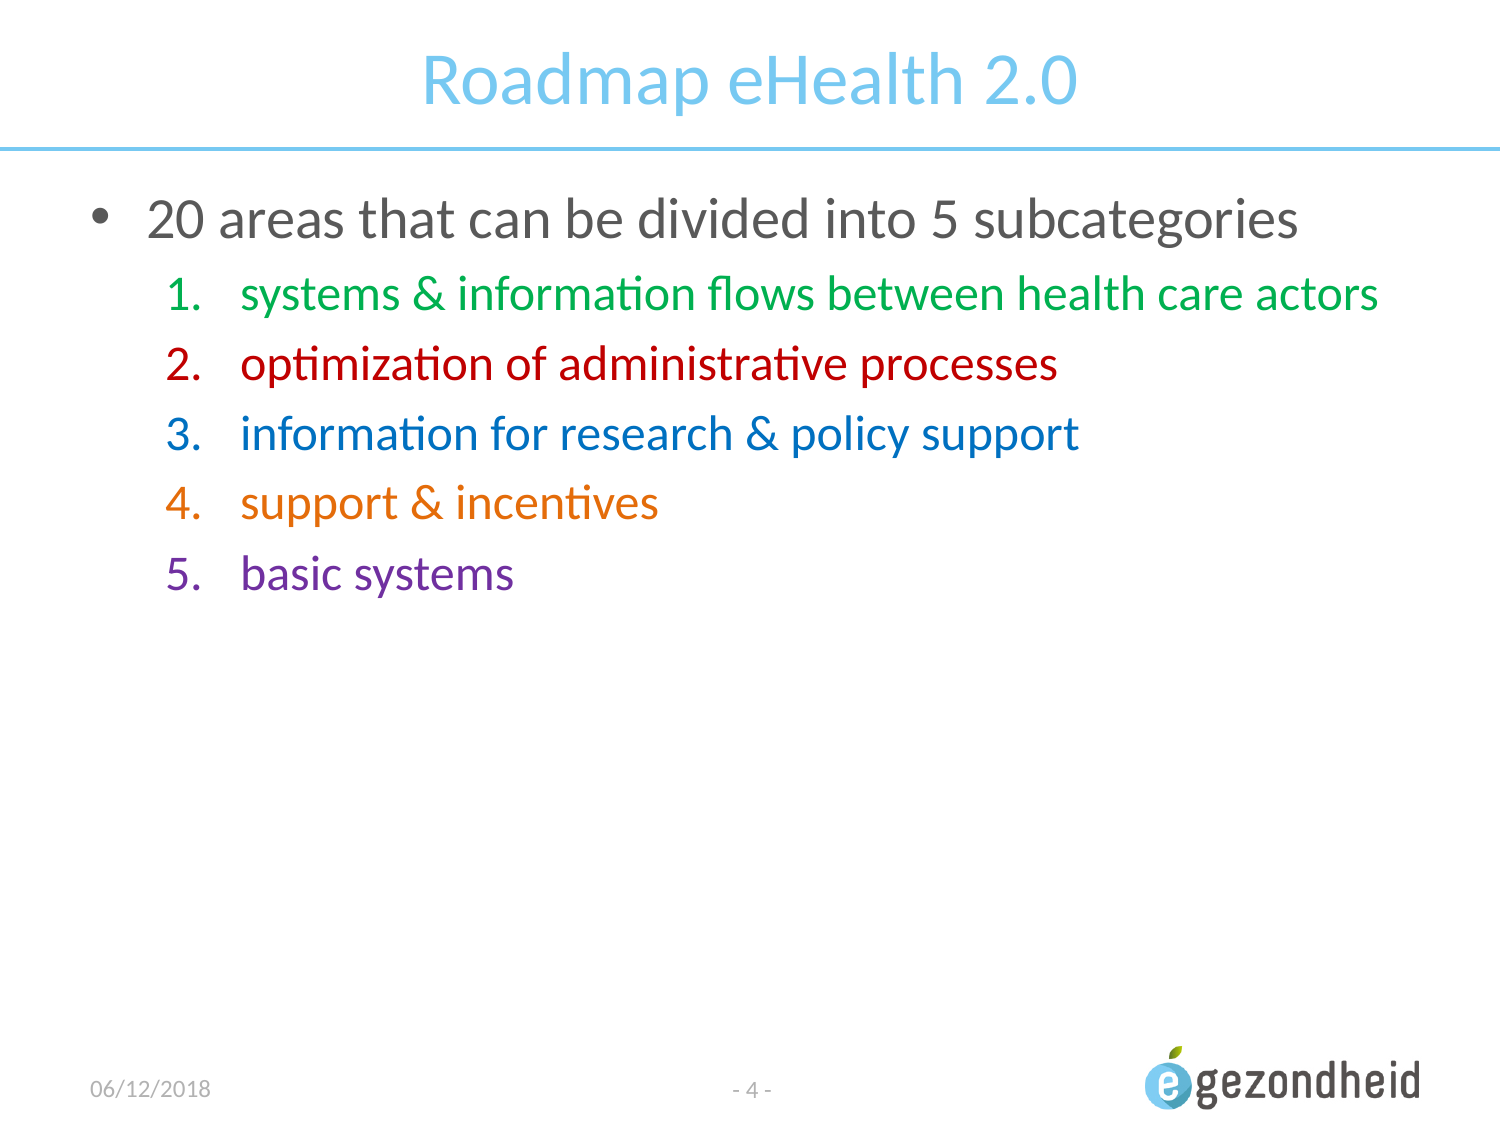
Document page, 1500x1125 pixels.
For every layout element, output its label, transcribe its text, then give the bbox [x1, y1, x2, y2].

title Roadmap eHealth 2.0 [0, 0, 1500, 149]
slide_number - 4 - [577, 1058, 928, 1119]
list 20 areas that can be divided into 5 subcategories systems & information flows between health care actors optimization of administrative processes information for research & policy support support & incentives basic systems [75, 172, 1471, 1035]
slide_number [75, 1057, 425, 1118]
picture [1116, 1037, 1447, 1125]
